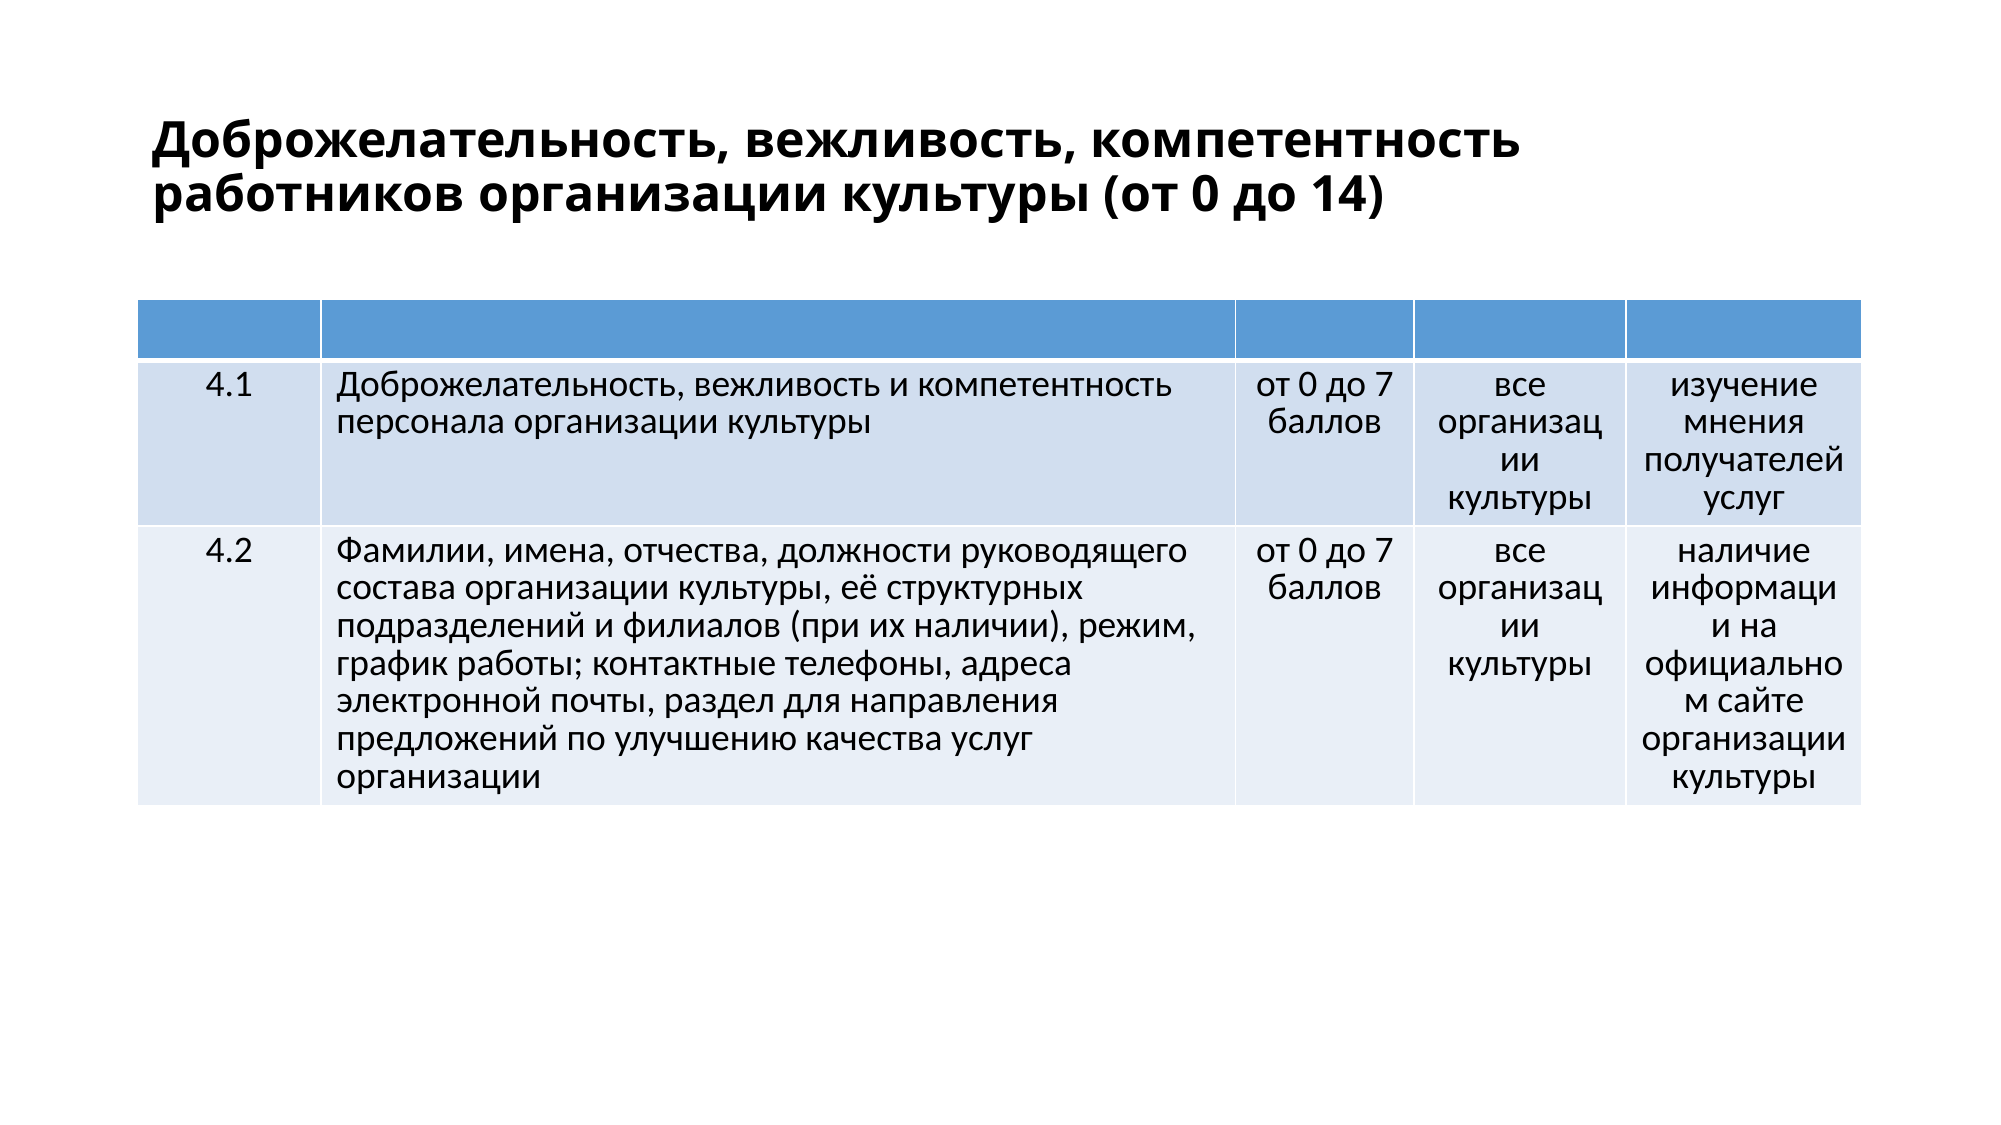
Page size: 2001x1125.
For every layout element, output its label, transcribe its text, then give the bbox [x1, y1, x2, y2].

table_cell 4.1 [138, 363, 320, 525]
table_cell 4.2 [138, 527, 320, 805]
table_cell изучение мнения получателей услуг [1627, 363, 1861, 525]
table_header [138, 300, 320, 358]
table_cell наличие информации на официальном сайте организации культуры [1627, 527, 1861, 805]
table_header [322, 300, 1235, 358]
table_header [1236, 300, 1413, 358]
table_cell все организации культуры [1415, 363, 1625, 525]
table_header [1415, 300, 1625, 358]
table_cell от 0 до 7 баллов [1236, 363, 1413, 525]
table_cell Фамилии, имена, отчества, должности руководящего состава организации культуры, её структурных подразделений и филиалов (при их наличии), режим, график работы; контактные телефоны, адреса электронной почты, раздел для направления предложений по улучшению качества услуг организации [322, 527, 1235, 805]
table_cell Доброжелательность, вежливость и компетентность персонала организации культуры [322, 363, 1235, 525]
table_cell все организации культуры [1415, 527, 1625, 805]
title Доброжелательность, вежливость, компетентность работников организации культуры (от 0 до 14) [137, 59, 1863, 278]
table_header [1627, 300, 1861, 358]
table_cell от 0 до 7 баллов [1236, 527, 1413, 805]
